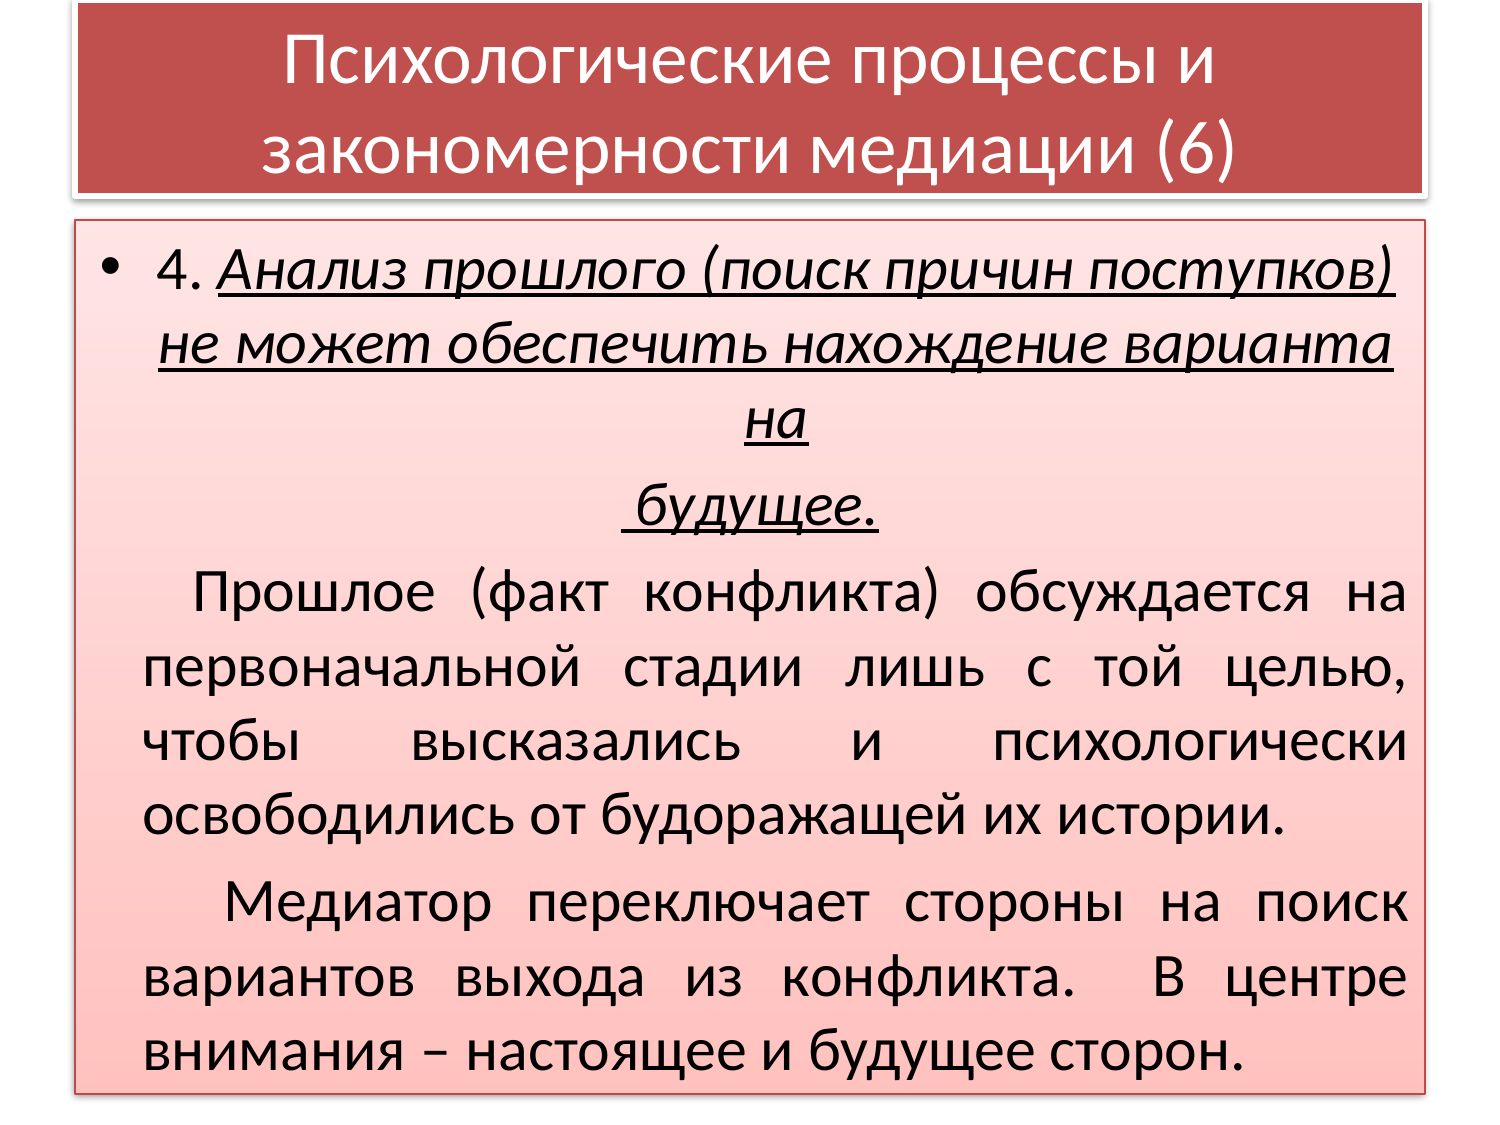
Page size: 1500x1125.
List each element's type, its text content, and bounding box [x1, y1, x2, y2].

list 4. Анализ прошлого (поиск причин поступков) не может обеспечить нахождение варианта на будущее. Прошлое (факт конфликта) обсуждается на первоначальной стадии лишь с той целью, чтобы высказались и психологически освободились от будоражащей их истории. Медиатор переключает стороны на поиск вариантов выхода из конфликта. В центре внимания – настоящее и будущее сторон. [74, 219, 1426, 1095]
title Психологические процессы и закономерности медиации (6) [72, 0, 1428, 199]
